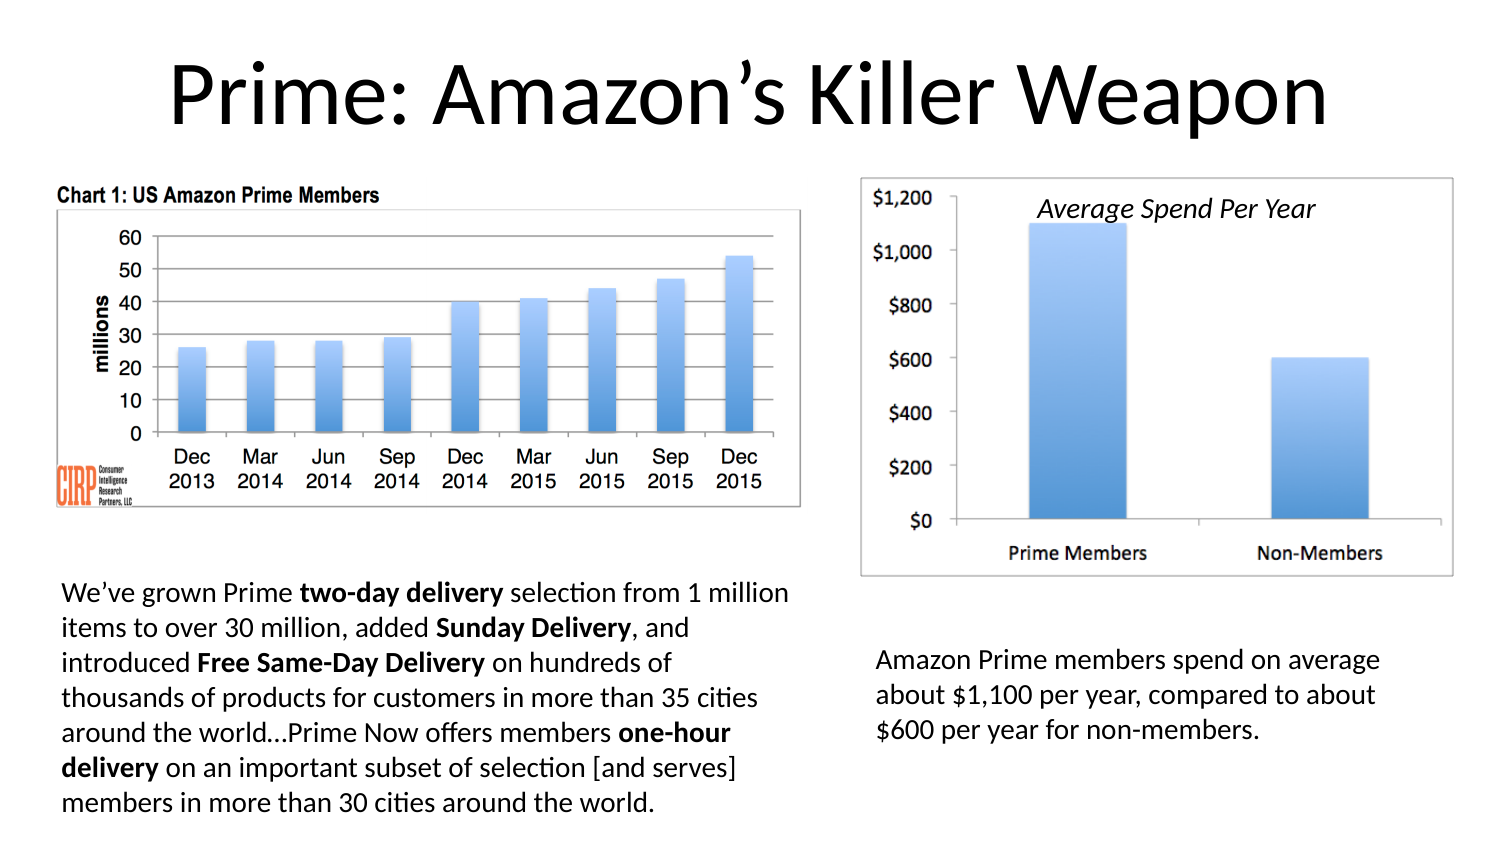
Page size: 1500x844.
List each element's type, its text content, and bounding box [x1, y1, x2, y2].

title Prime: Amazon’s Killer Weapon [75, 17, 1425, 159]
picture [46, 177, 808, 514]
text_box Amazon Prime members spend on average about $1,100 per year, compared to about $600 per year for non-members. [860, 632, 1454, 763]
picture [860, 177, 1454, 577]
text_box We’ve grown Prime two-day delivery selection from 1 million items to over 30 million, added Sunday Delivery, and introduced Free Same-Day Delivery on hundreds of thousands of products for customers in more than 35 cities around the world…Prime Now offers members one-hour delivery on an important subset of selection [and serves] members in more than 30 cities around the world. [46, 566, 808, 830]
